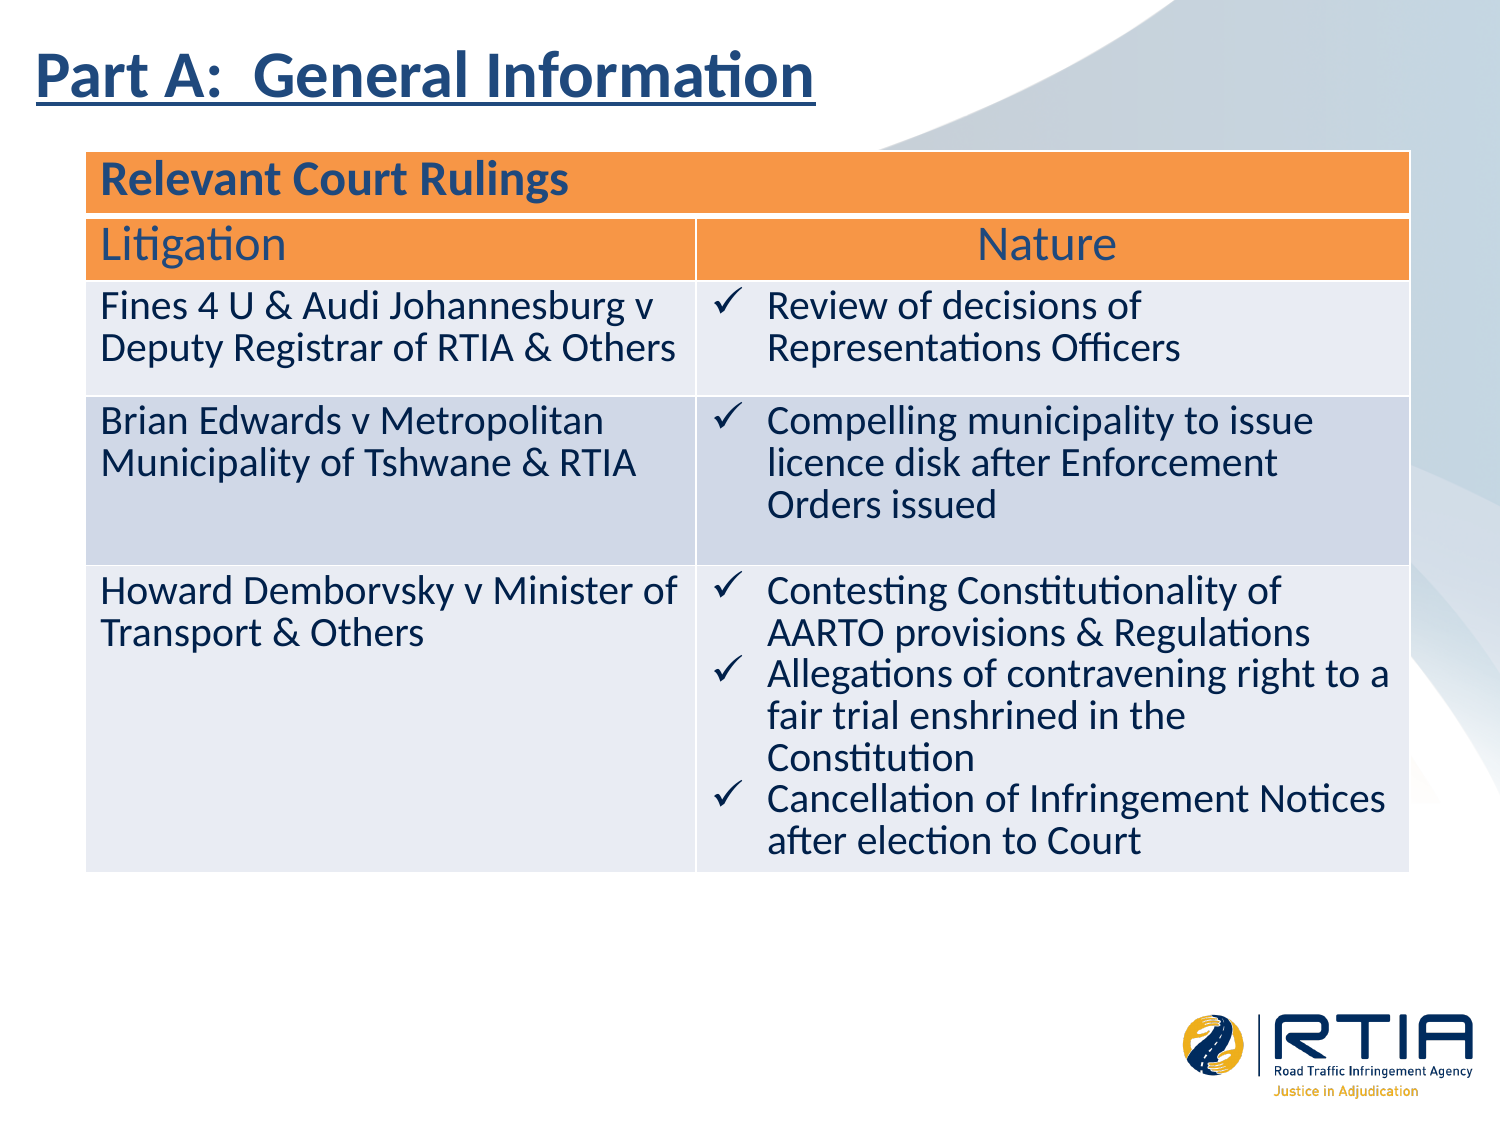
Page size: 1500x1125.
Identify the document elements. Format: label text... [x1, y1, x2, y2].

picture [633, 0, 1500, 806]
table_cell Fines 4 U & Audi Johannesburg v Deputy Registrar of RTIA & Others [86, 282, 628, 395]
table_header Relevant Court Rulings [86, 152, 628, 213]
table_cell Contesting Constitutionality of AARTO provisions & Regulations Allegations of contravening right to a fair trial enshrined in the Constitution Cancellation of Infringement Notices after election to Court [697, 815, 1409, 872]
picture [1082, 873, 1500, 1125]
table_cell Litigation [86, 219, 628, 280]
table_cell Brian Edwards v Metropolitan Municipality of Tshwane & RTIA [86, 397, 628, 565]
text_box Part A: General Information [20, 0, 631, 142]
table_cell Howard Demborvsky v Minister of Transport & Others [86, 566, 695, 872]
